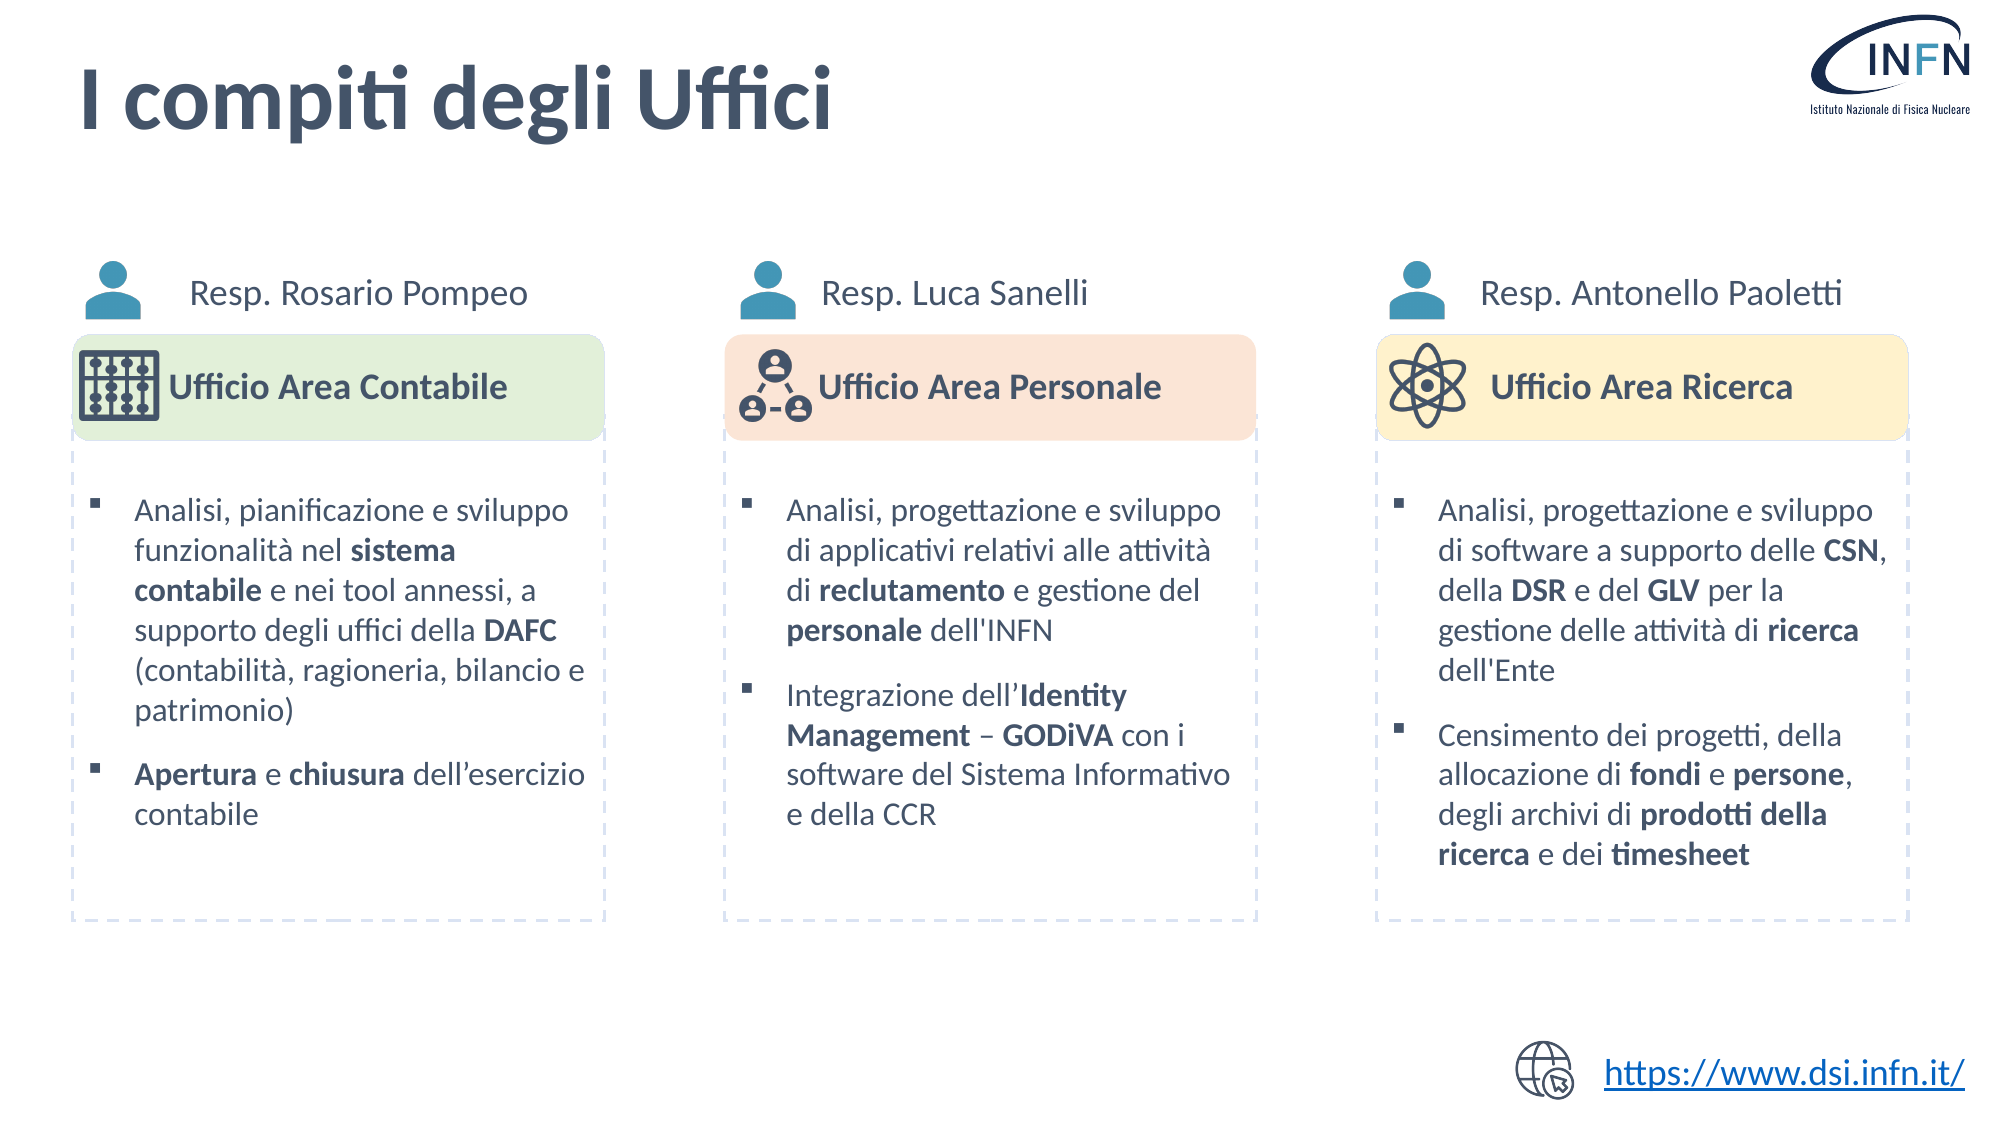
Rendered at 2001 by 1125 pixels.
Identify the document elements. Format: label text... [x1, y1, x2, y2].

picture [727, 249, 809, 331]
picture [72, 249, 154, 331]
picture [1376, 249, 1458, 331]
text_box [724, 259, 1257, 921]
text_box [1376, 259, 1909, 921]
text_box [1358, 1020, 1985, 1121]
picture [1782, 4, 2000, 125]
text_box I compiti degli Uffici [63, 28, 1789, 172]
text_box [72, 259, 605, 921]
